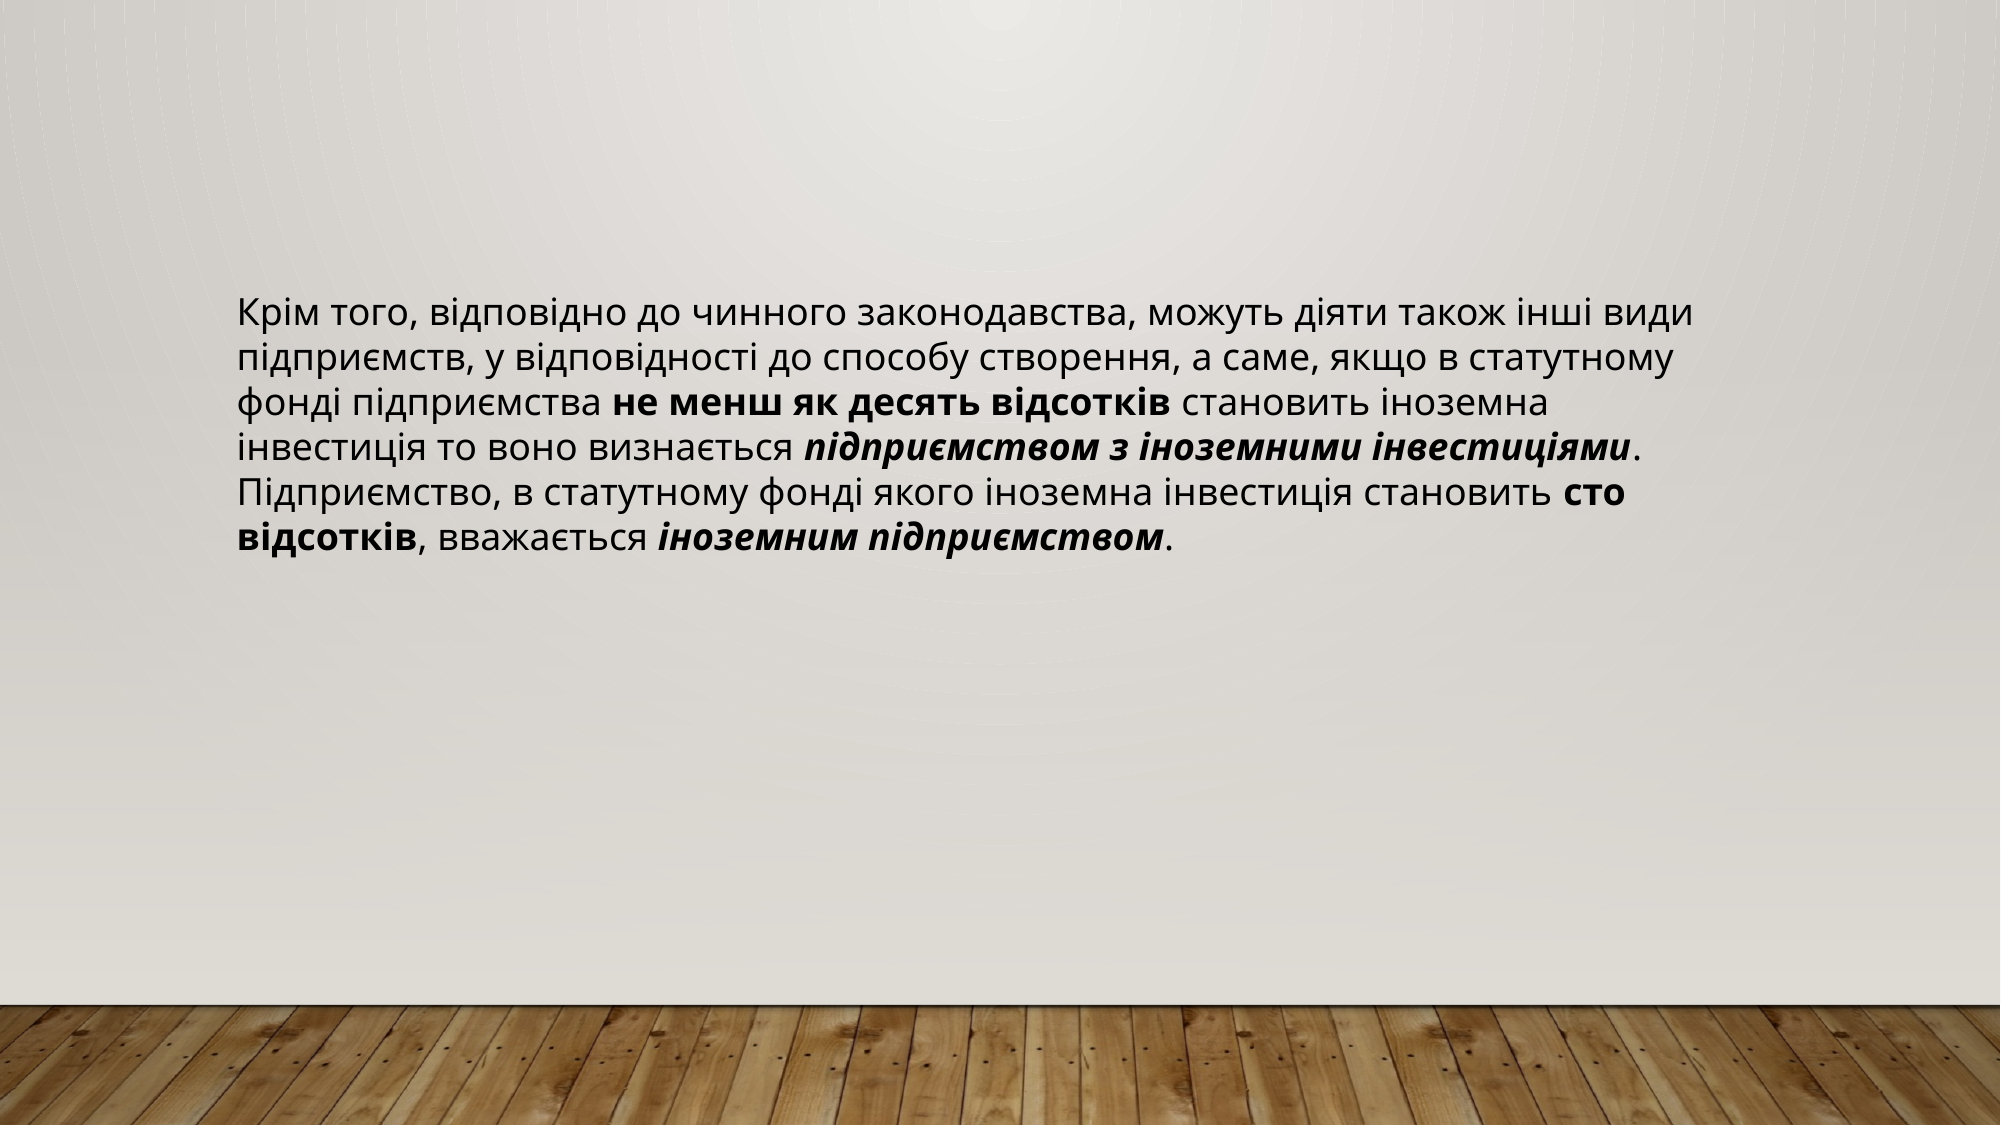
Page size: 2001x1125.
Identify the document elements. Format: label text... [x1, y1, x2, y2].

text_box Крім того, відповідно до чинного законодавства, можуть діяти також інші види підприємств, у відповідності до способу створення, а саме, якщо в статутному фонді підприємства не менш як десять відсотків становить іноземна інвестиція то воно визнається підприємством з іноземними інвестиціями. Підприємство, в статутному фонді якого іноземна інвестиція становить сто відсотків, вважається іноземним підприємством. [221, 280, 1735, 566]
picture [0, 1005, 2000, 1125]
